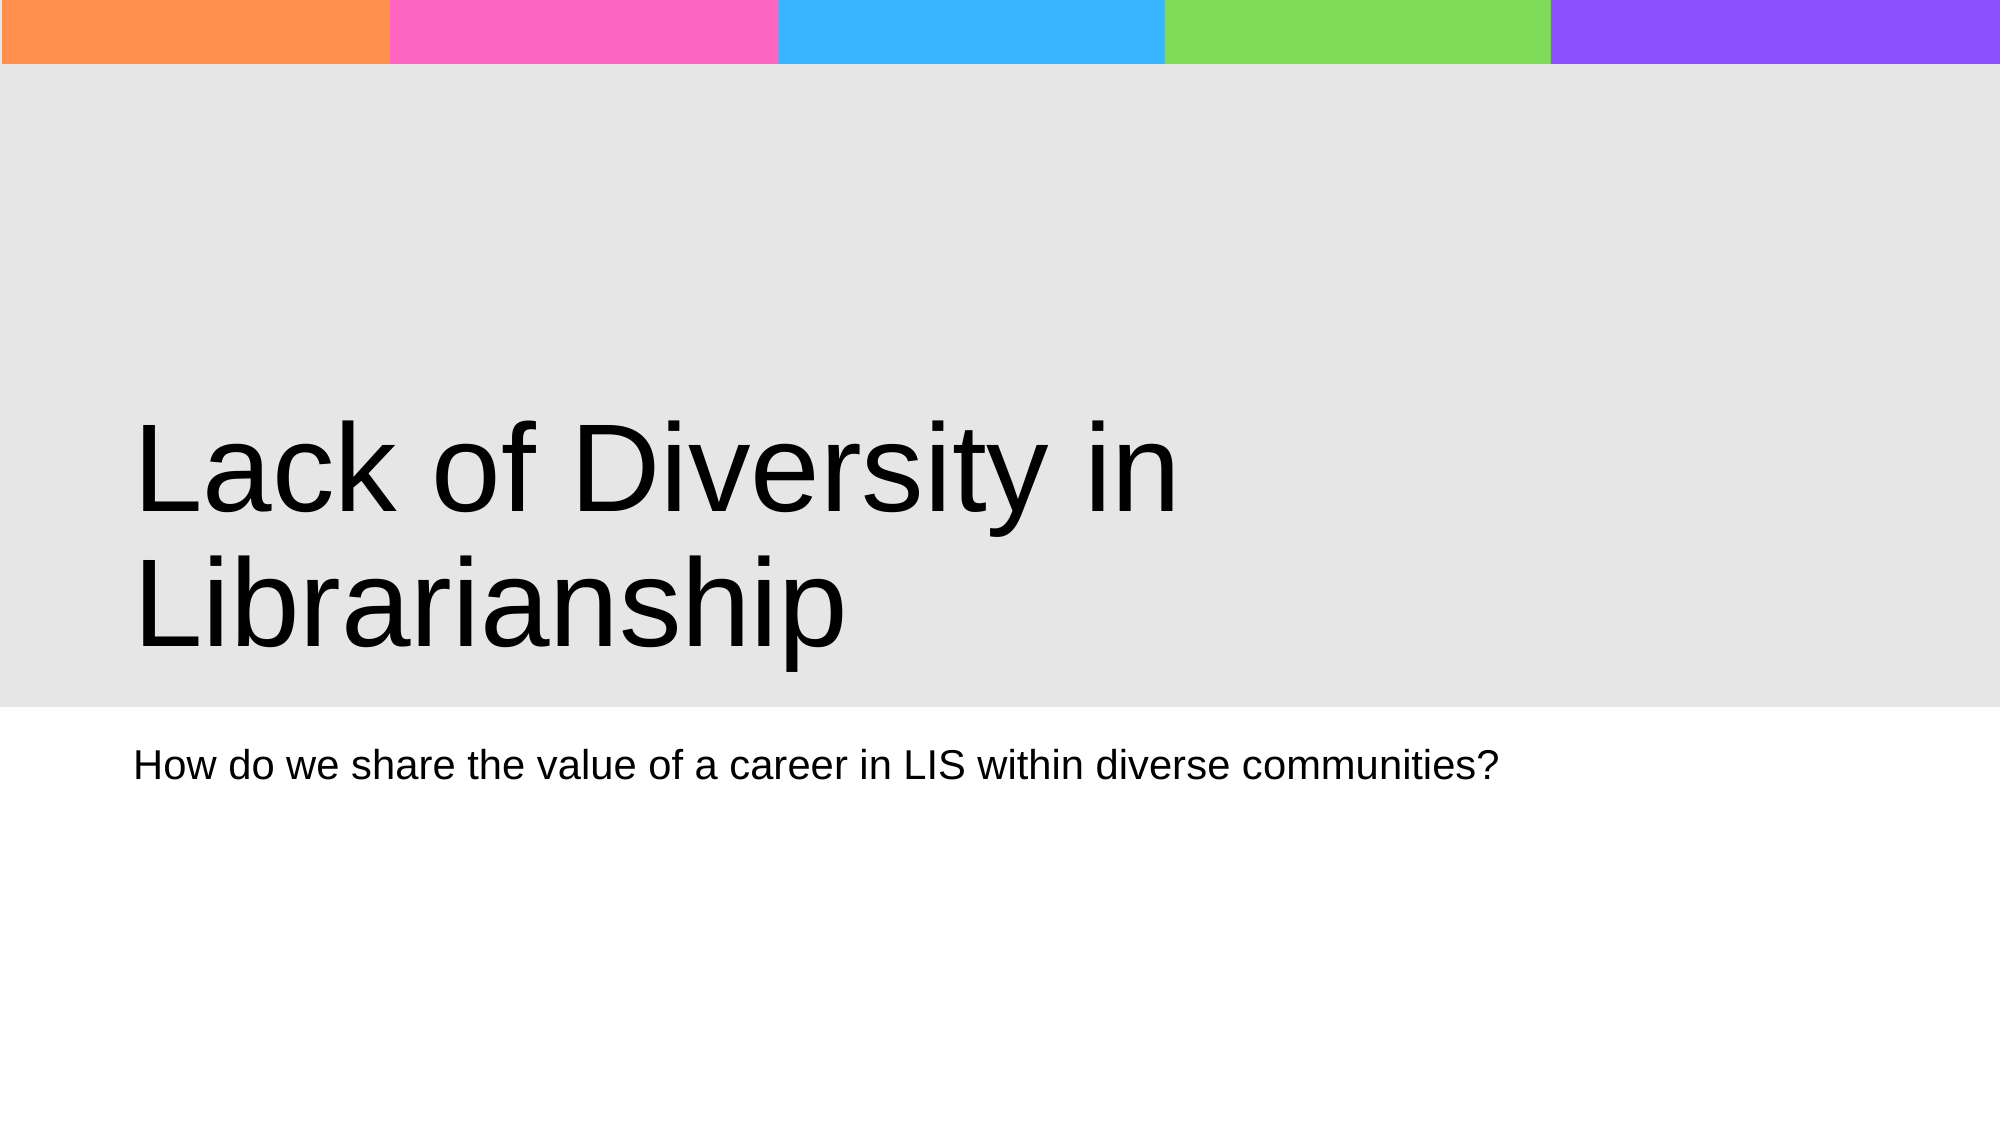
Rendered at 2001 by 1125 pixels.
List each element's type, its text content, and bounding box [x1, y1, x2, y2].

text_box [1164, 0, 1550, 65]
title Lack of Diversity in Librarianship [118, 289, 1763, 682]
subtitle How do we share the value of a career in LIS within diverse communities? [118, 735, 1858, 904]
text_box [389, 0, 777, 65]
text_box [0, 0, 2000, 708]
text_box [1, 0, 389, 65]
text_box [1550, 0, 2000, 65]
text_box [777, 0, 1164, 65]
